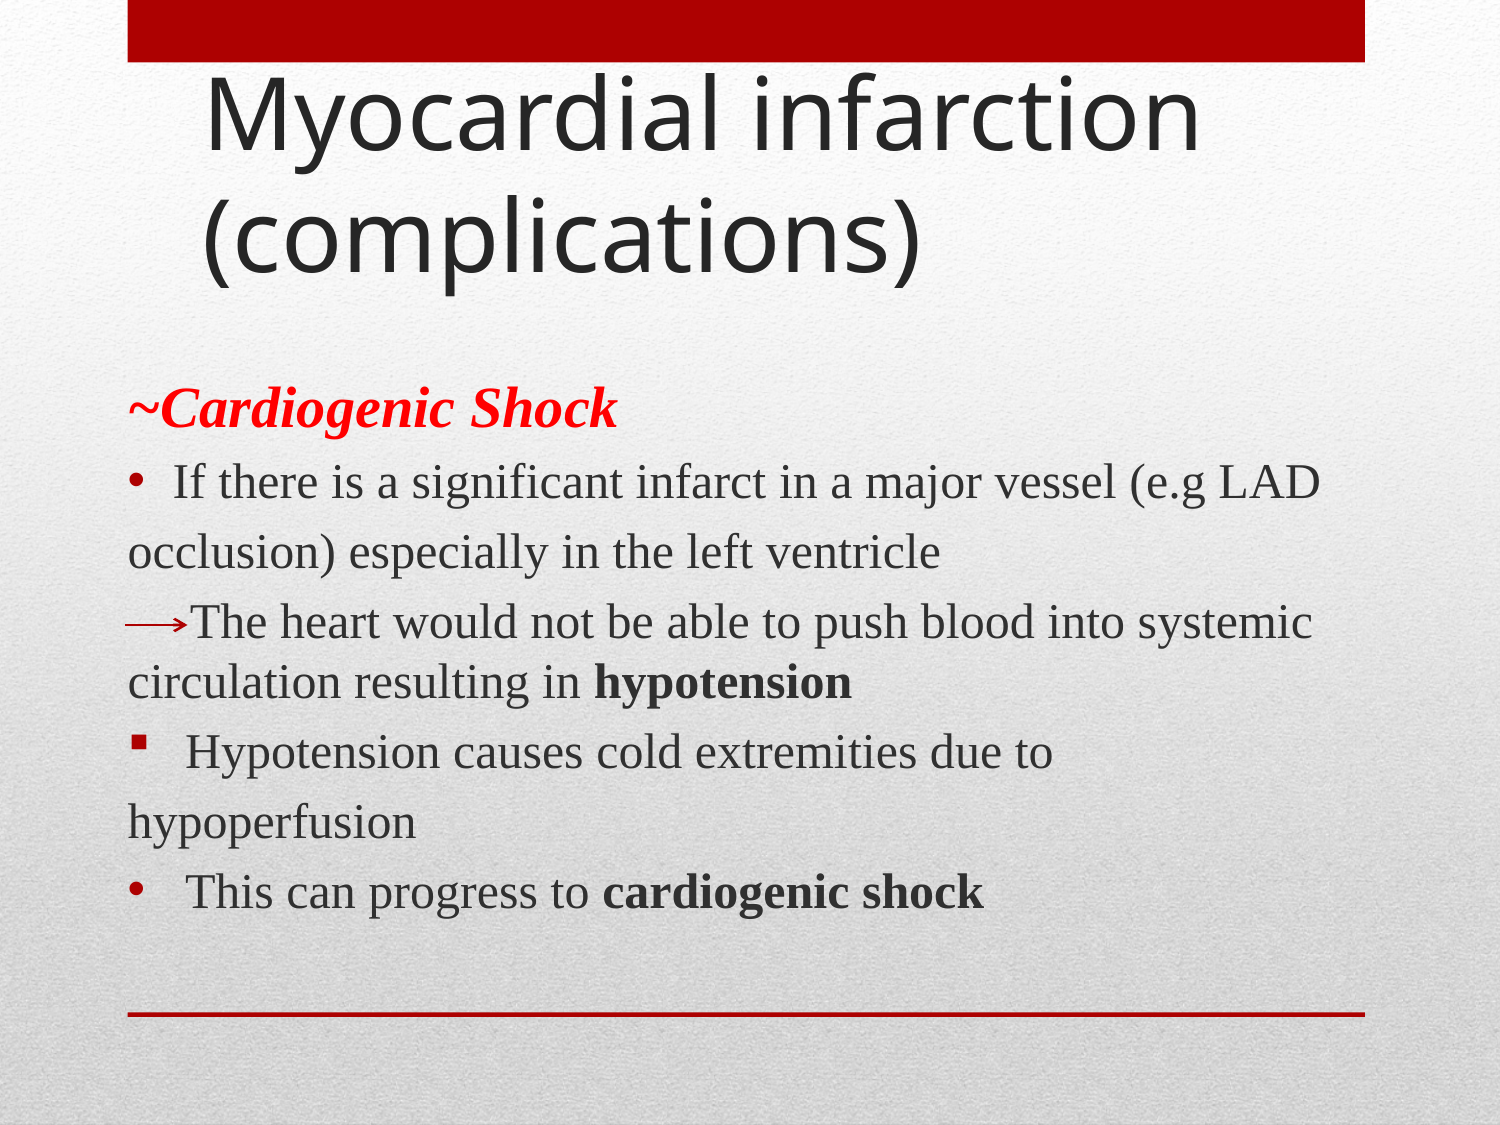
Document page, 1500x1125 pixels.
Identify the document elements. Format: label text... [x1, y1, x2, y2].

title Myocardial infarction (complications) [187, 37, 1300, 300]
list ~Cardiogenic Shock If there is a significant infarct in a major vessel (e.g LAD occlusion) especially in the left ventricle The heart would not be able to push blood into systemic circulation resulting in hypotension Hypotension causes cold extremities due to hypoperfusion This can progress to cardiogenic shock [112, 324, 1350, 963]
